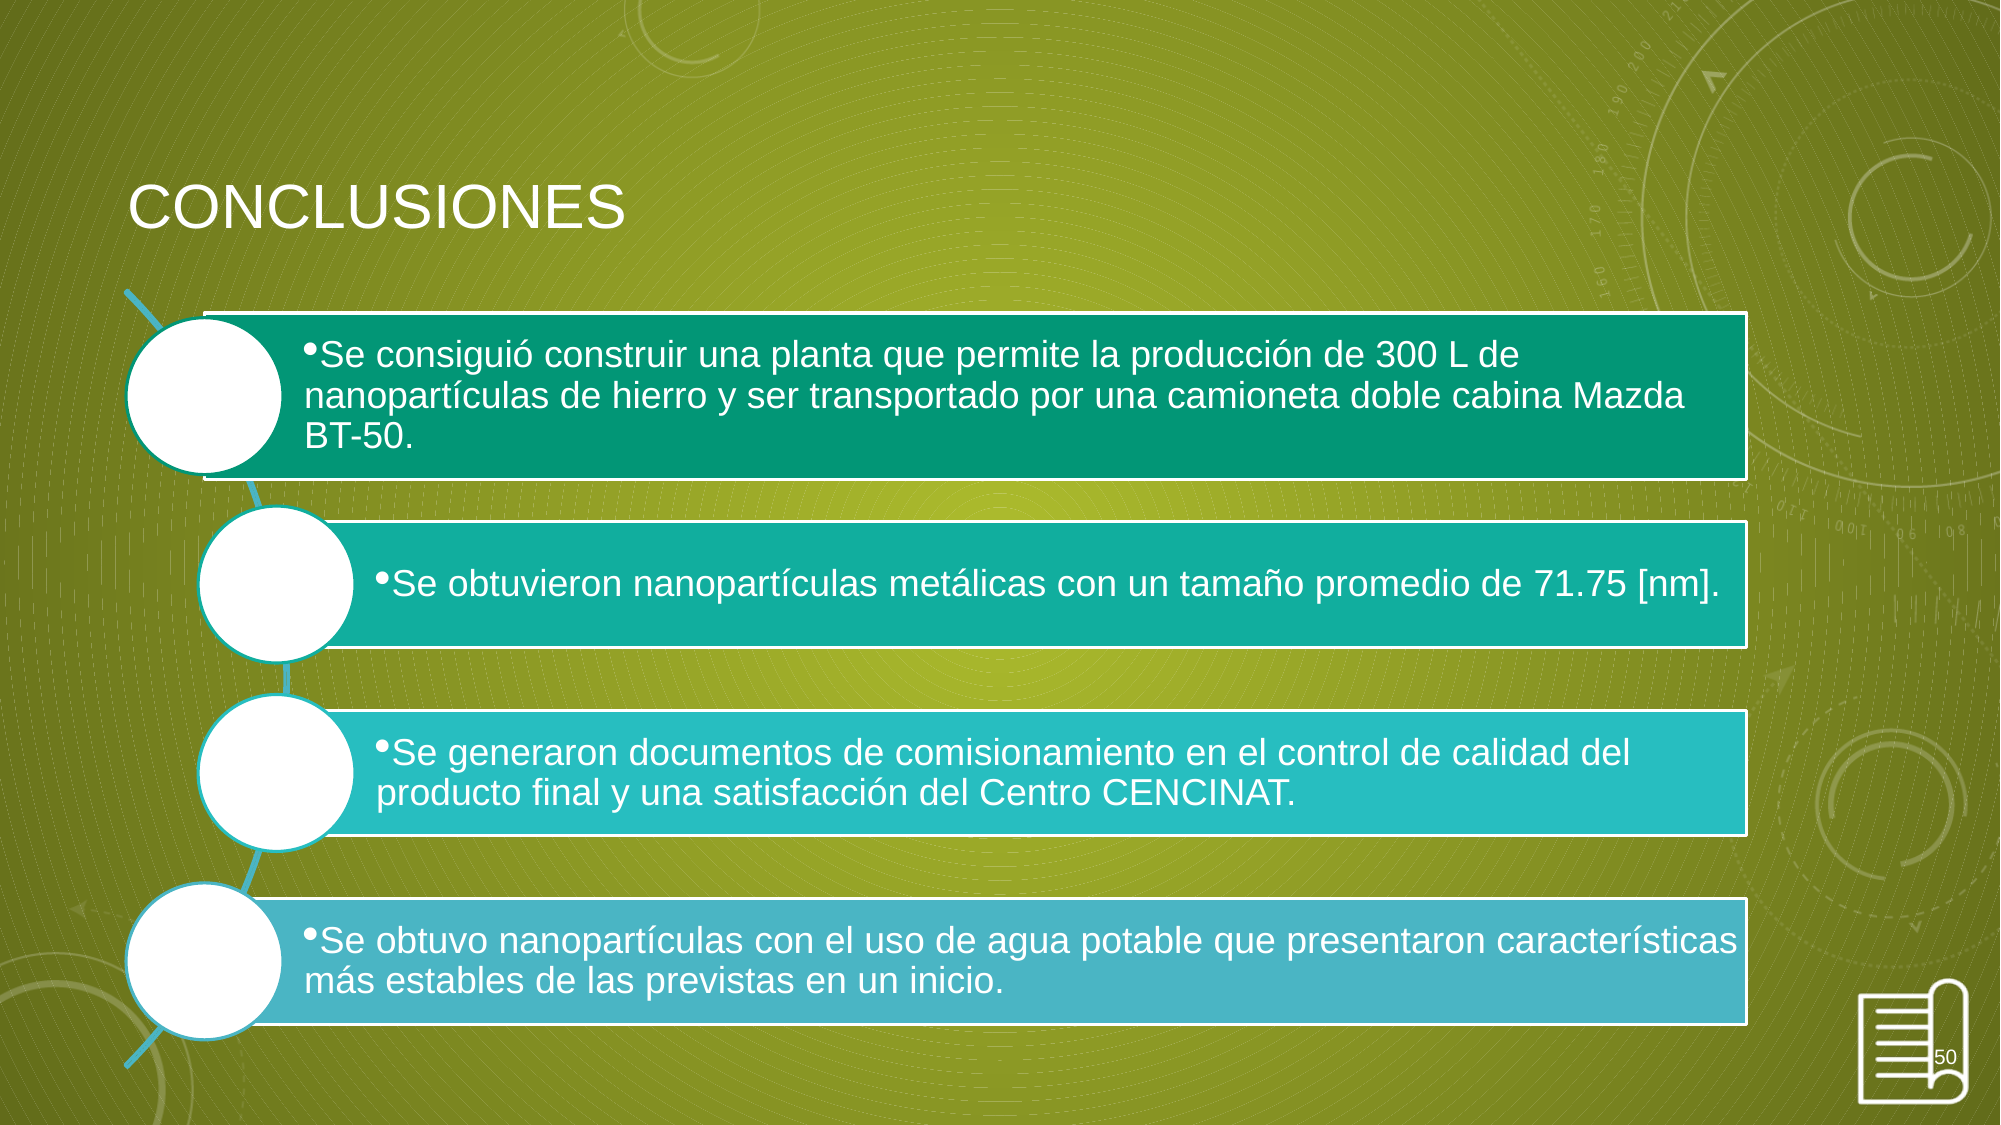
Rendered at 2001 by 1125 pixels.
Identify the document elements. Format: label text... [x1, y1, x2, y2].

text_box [112, 270, 1759, 1088]
title conclusiones [112, 99, 1891, 307]
picture [0, 0, 2001, 1125]
slide_number 50 [1890, 1025, 1973, 1087]
